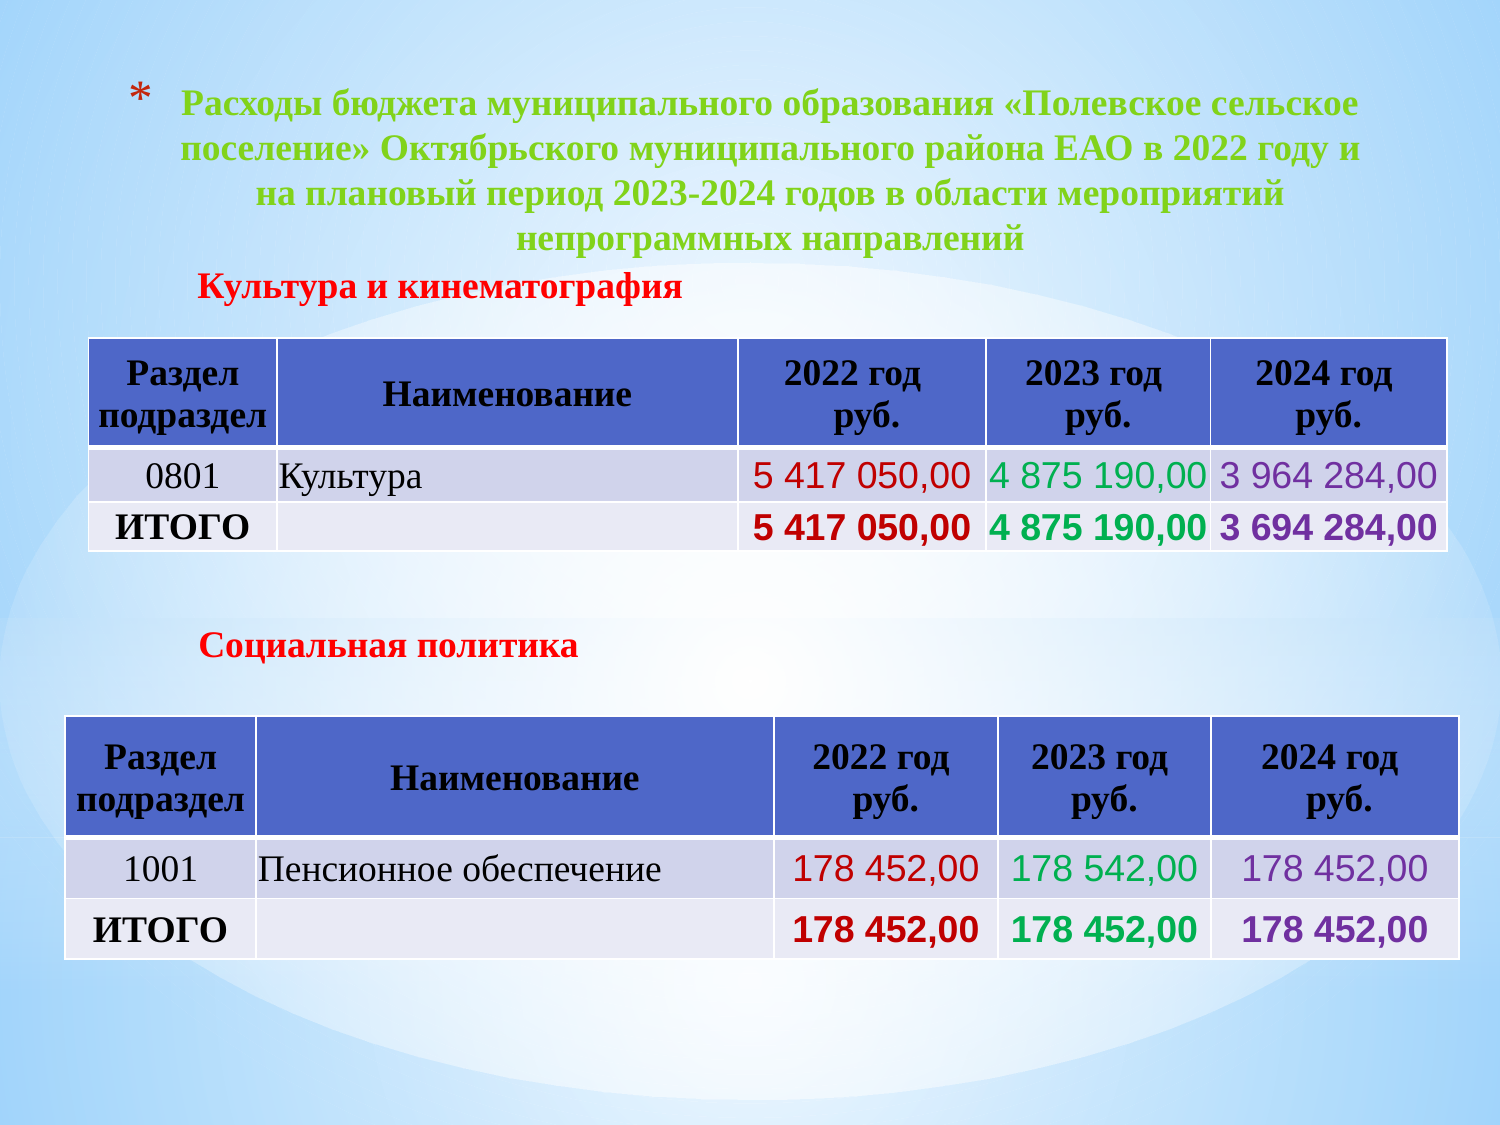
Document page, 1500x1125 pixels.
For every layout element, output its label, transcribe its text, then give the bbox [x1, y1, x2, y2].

table_header Наименование [278, 339, 737, 445]
table_header 2022 год руб. [739, 339, 985, 445]
table_cell [257, 899, 773, 958]
table_header 2023 год руб. [987, 339, 1210, 445]
table_header Раздел подраздел [66, 717, 255, 835]
table_cell Культура [278, 450, 737, 501]
table_cell ИТОГО [89, 503, 276, 550]
table_cell 4 875 190,00 [987, 450, 1210, 501]
table_cell 3 964 284,00 [1211, 450, 1446, 501]
table_header Раздел подраздел [89, 339, 276, 445]
table_cell 178 452,00 [1212, 899, 1458, 958]
table_header 2023 год руб. [999, 717, 1210, 835]
table_cell 0801 [89, 450, 276, 501]
table_cell 178 452,00 [1212, 840, 1458, 898]
table_cell 178 542,00 [999, 840, 1210, 898]
table_cell 4 875 190,00 [987, 503, 1210, 550]
table_header 2024 год руб. [1211, 339, 1446, 445]
text_box Культура и кинематография [182, 258, 698, 314]
table_header Наименование [257, 717, 773, 835]
table_cell 178 452,00 [775, 840, 997, 898]
table_cell [278, 503, 737, 550]
title Расходы бюджета муниципального образования «Полевское сельское поселение» Октябрьского муниципального района ЕАО в 2022 году и на плановый период 2023-2024 годов в области мероприятий непрограммных направлений [88, 70, 1400, 258]
table_cell ИТОГО [66, 899, 255, 958]
table_cell 1001 [66, 840, 255, 898]
table_cell 3 694 284,00 [1211, 503, 1446, 550]
text_box Социальная политика [183, 612, 976, 672]
table_cell Пенсионное обеспечение [257, 840, 773, 898]
table_cell 5 417 050,00 [739, 503, 985, 550]
table_cell 178 452,00 [999, 899, 1210, 958]
table_cell 178 452,00 [775, 899, 997, 958]
table_header 2022 год руб. [775, 717, 997, 835]
table_cell 5 417 050,00 [739, 450, 985, 501]
table_header 2024 год руб. [1212, 717, 1458, 835]
